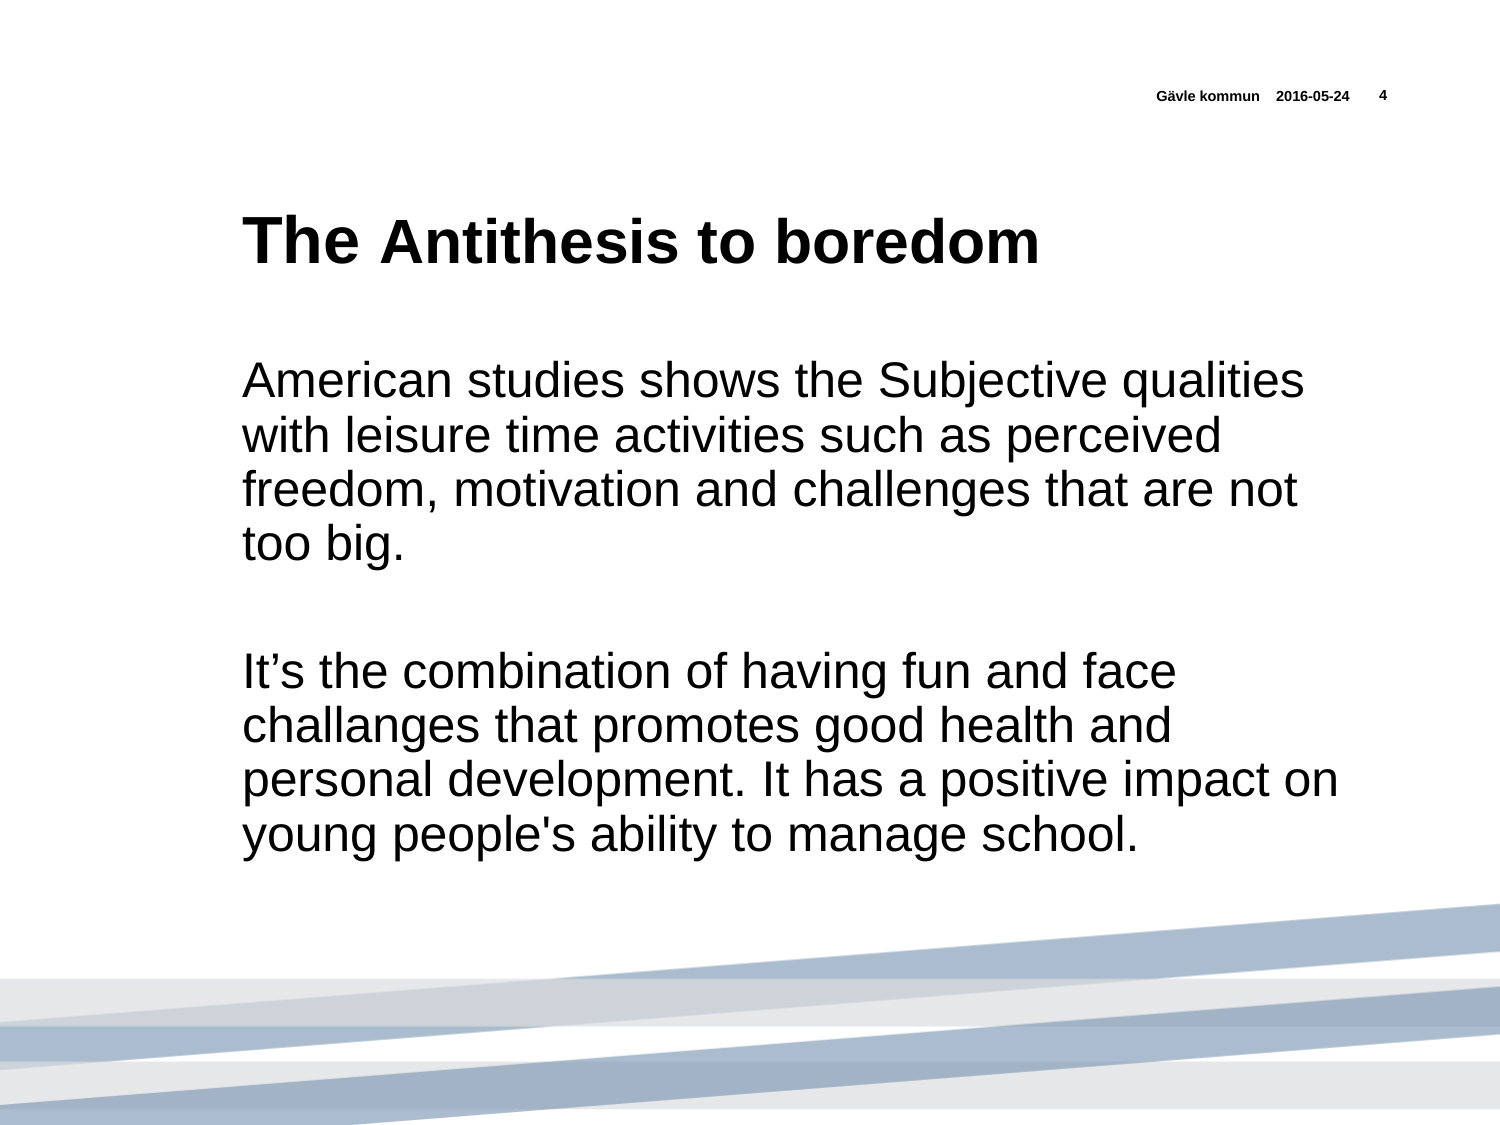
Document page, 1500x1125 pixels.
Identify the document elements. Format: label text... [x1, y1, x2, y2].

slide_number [1276, 85, 1353, 104]
list American studies shows the Subjective qualities with leisure time activities such as perceived freedom, motivation and challenges that are not too big. It’s the combination of having fun and face challanges that promotes good health and personal development. It has a positive impact on young people's ability to manage school. [242, 353, 1354, 881]
title The Antithesis to boredom [242, 184, 1329, 277]
picture [0, 810, 1500, 1125]
footer Gävle kommun [973, 85, 1260, 104]
slide_number 4 [1364, 85, 1413, 102]
